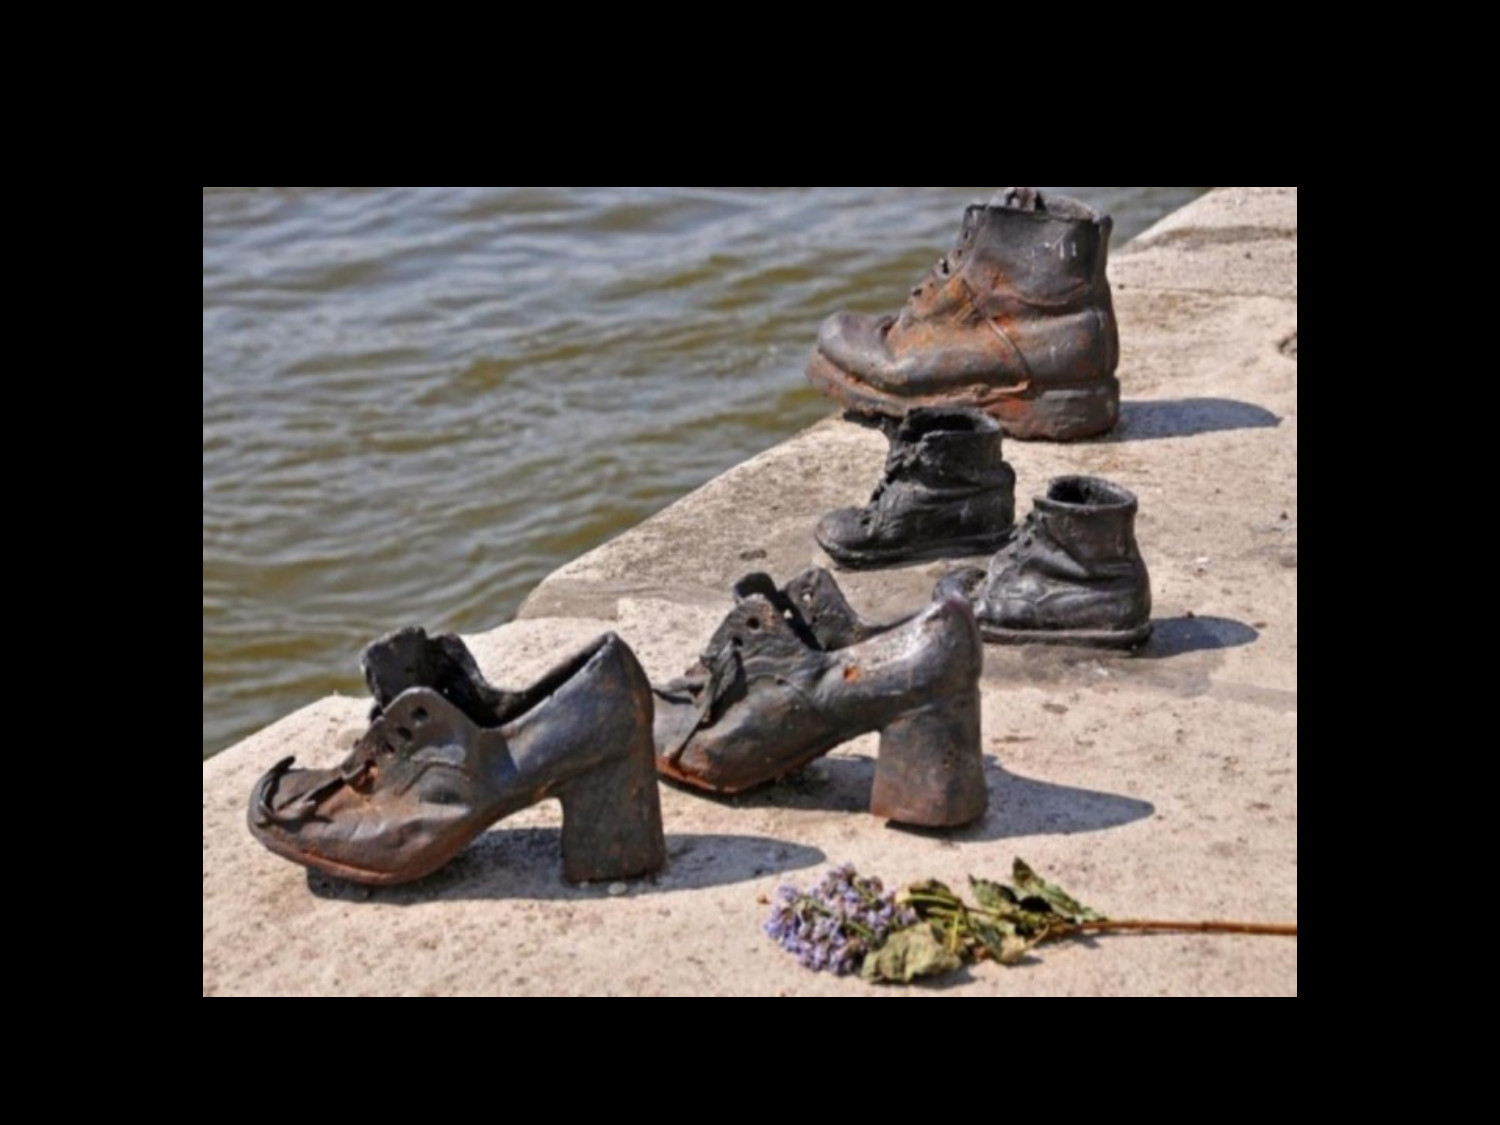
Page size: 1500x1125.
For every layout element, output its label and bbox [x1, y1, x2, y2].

list [202, 187, 1298, 998]
